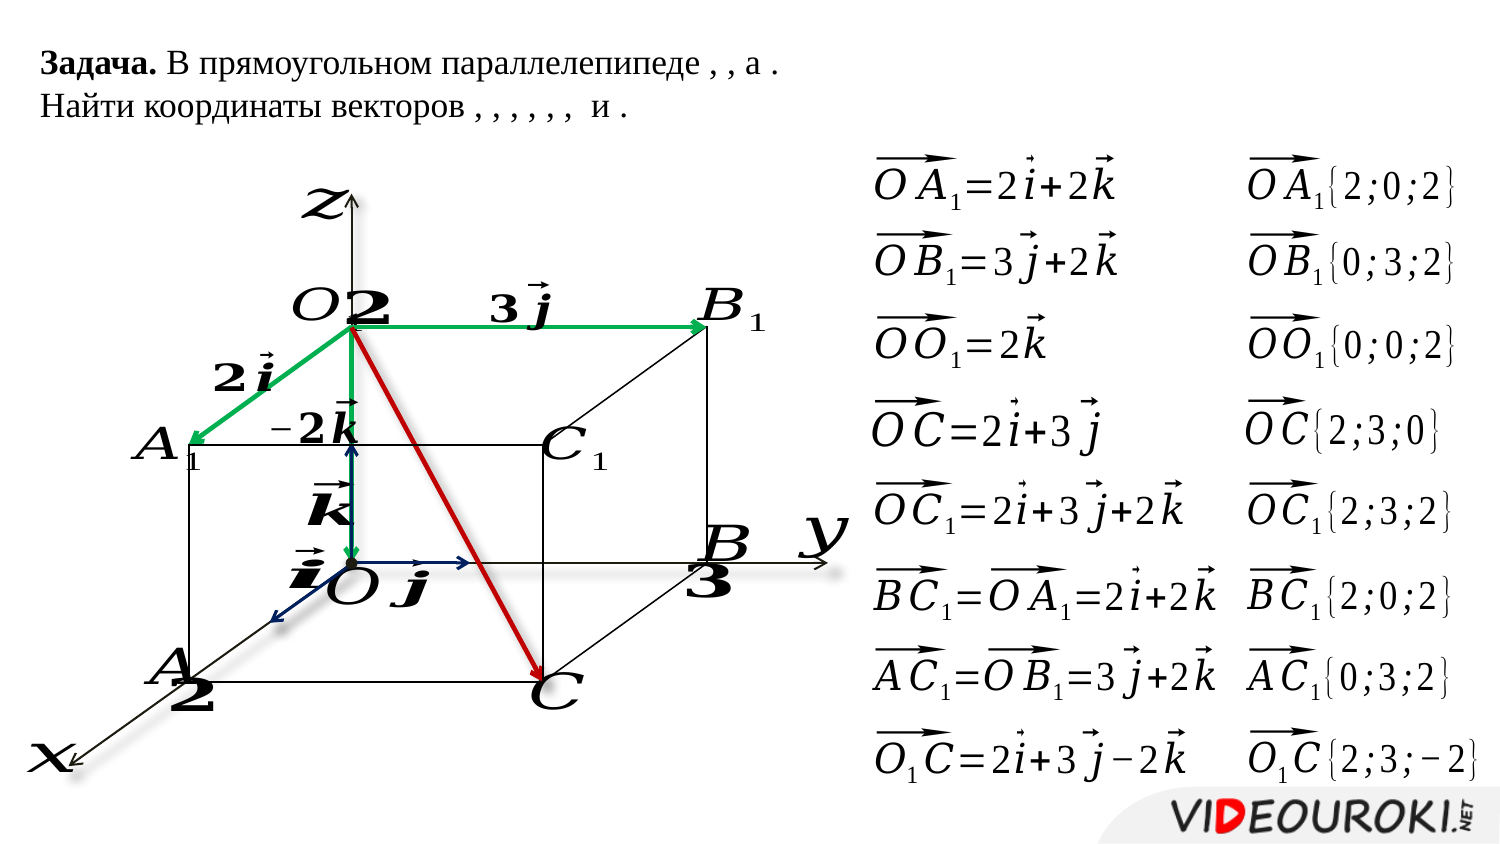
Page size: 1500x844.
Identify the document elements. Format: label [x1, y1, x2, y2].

text_box [68, 562, 354, 767]
text_box [188, 326, 349, 444]
text_box [269, 565, 346, 624]
text_box [549, 563, 707, 682]
text_box [1097, 786, 1500, 844]
text_box [351, 327, 544, 444]
text_box [548, 333, 707, 445]
text_box [351, 452, 539, 683]
